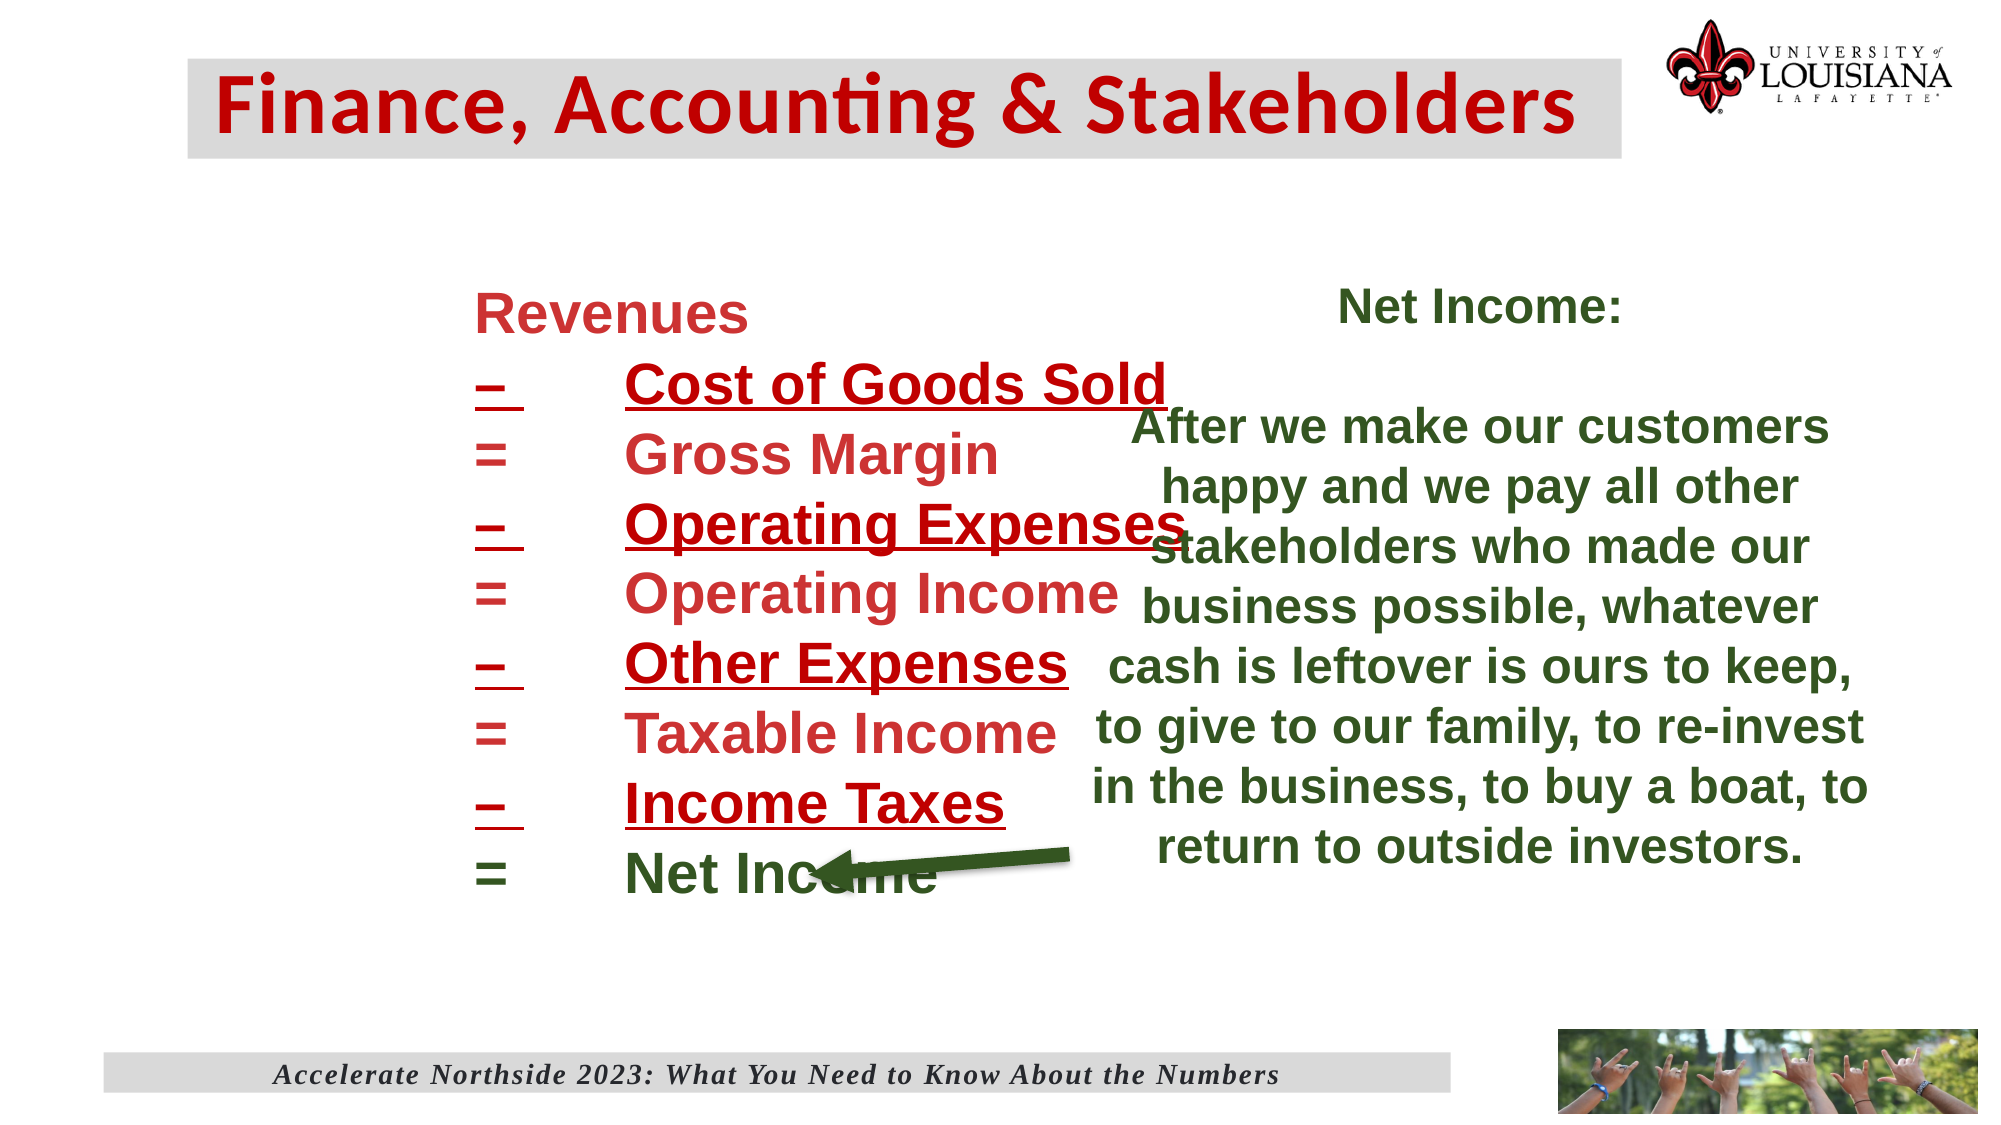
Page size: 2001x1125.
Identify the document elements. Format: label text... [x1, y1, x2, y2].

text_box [808, 853, 1070, 875]
list Revenues – Cost of Goods Sold = Gross Margin – Operating Expenses = Operating Income – Other Expenses = Taxable Income – Income Taxes = Net Income [324, 270, 1715, 982]
text_box Accelerate Northside 2023: What You Need to Know About the Numbers [103, 1052, 1451, 1093]
picture [1558, 1029, 1978, 1114]
text_box Net Income: After we make our customers happy and we pay all other stakeholders who made our business possible, whatever cash is leftover is ours to keep, to give to our family, to re-invest in the business, to buy a boat, to return to outside investors. [1069, 265, 1892, 881]
picture [1653, 8, 1978, 121]
title Finance, Accounting & Stakeholders [187, 58, 1622, 159]
